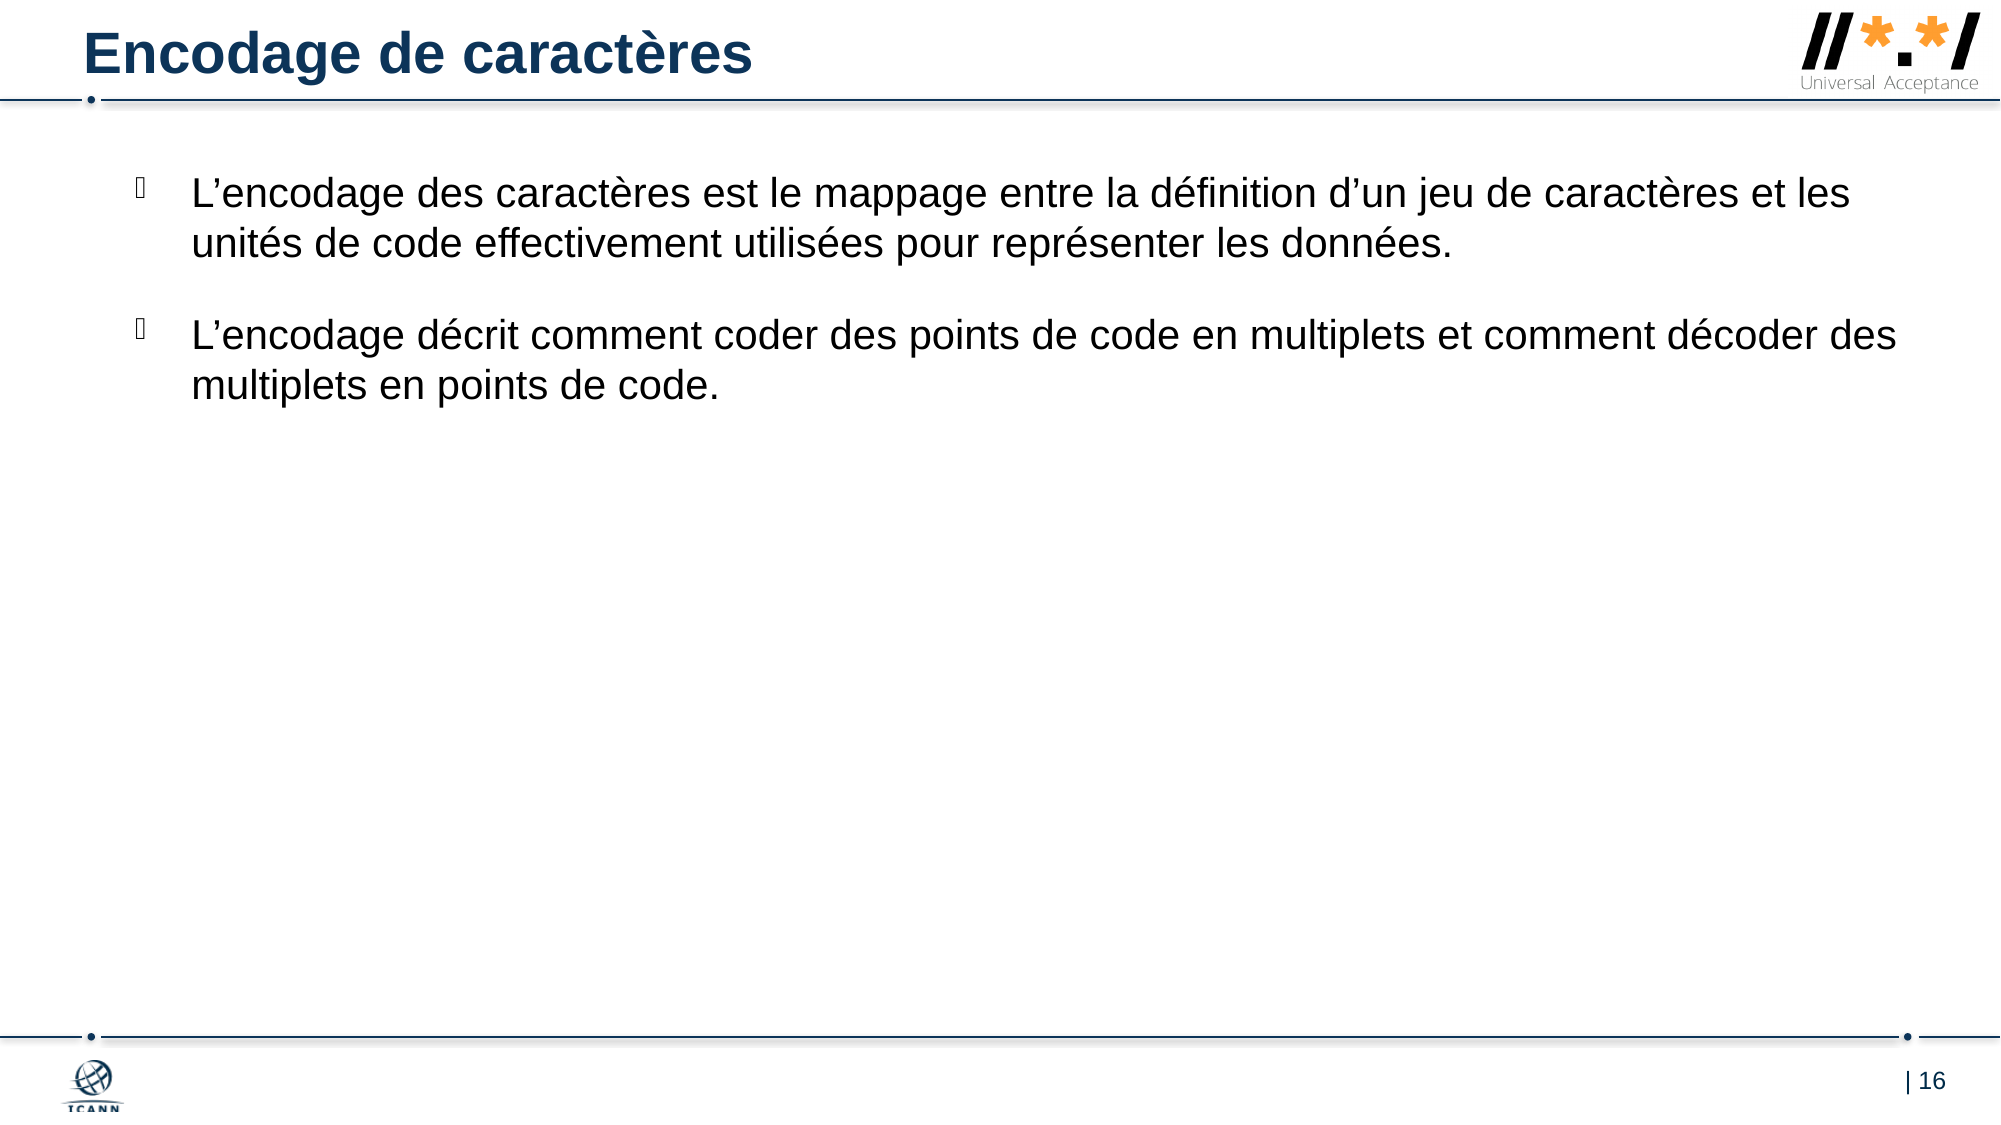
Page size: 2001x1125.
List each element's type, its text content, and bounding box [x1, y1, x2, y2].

list L’encodage des caractères est le mappage entre la définition d’un jeu de caractères et les unités de code effectivement utilisées pour représenter les données. L’encodage décrit comment coder des points de code en multiplets et comment décoder des multiplets en points de code. [135, 165, 1934, 1050]
title Encodage de caractères [68, 7, 1784, 82]
picture [1788, 5, 1993, 99]
